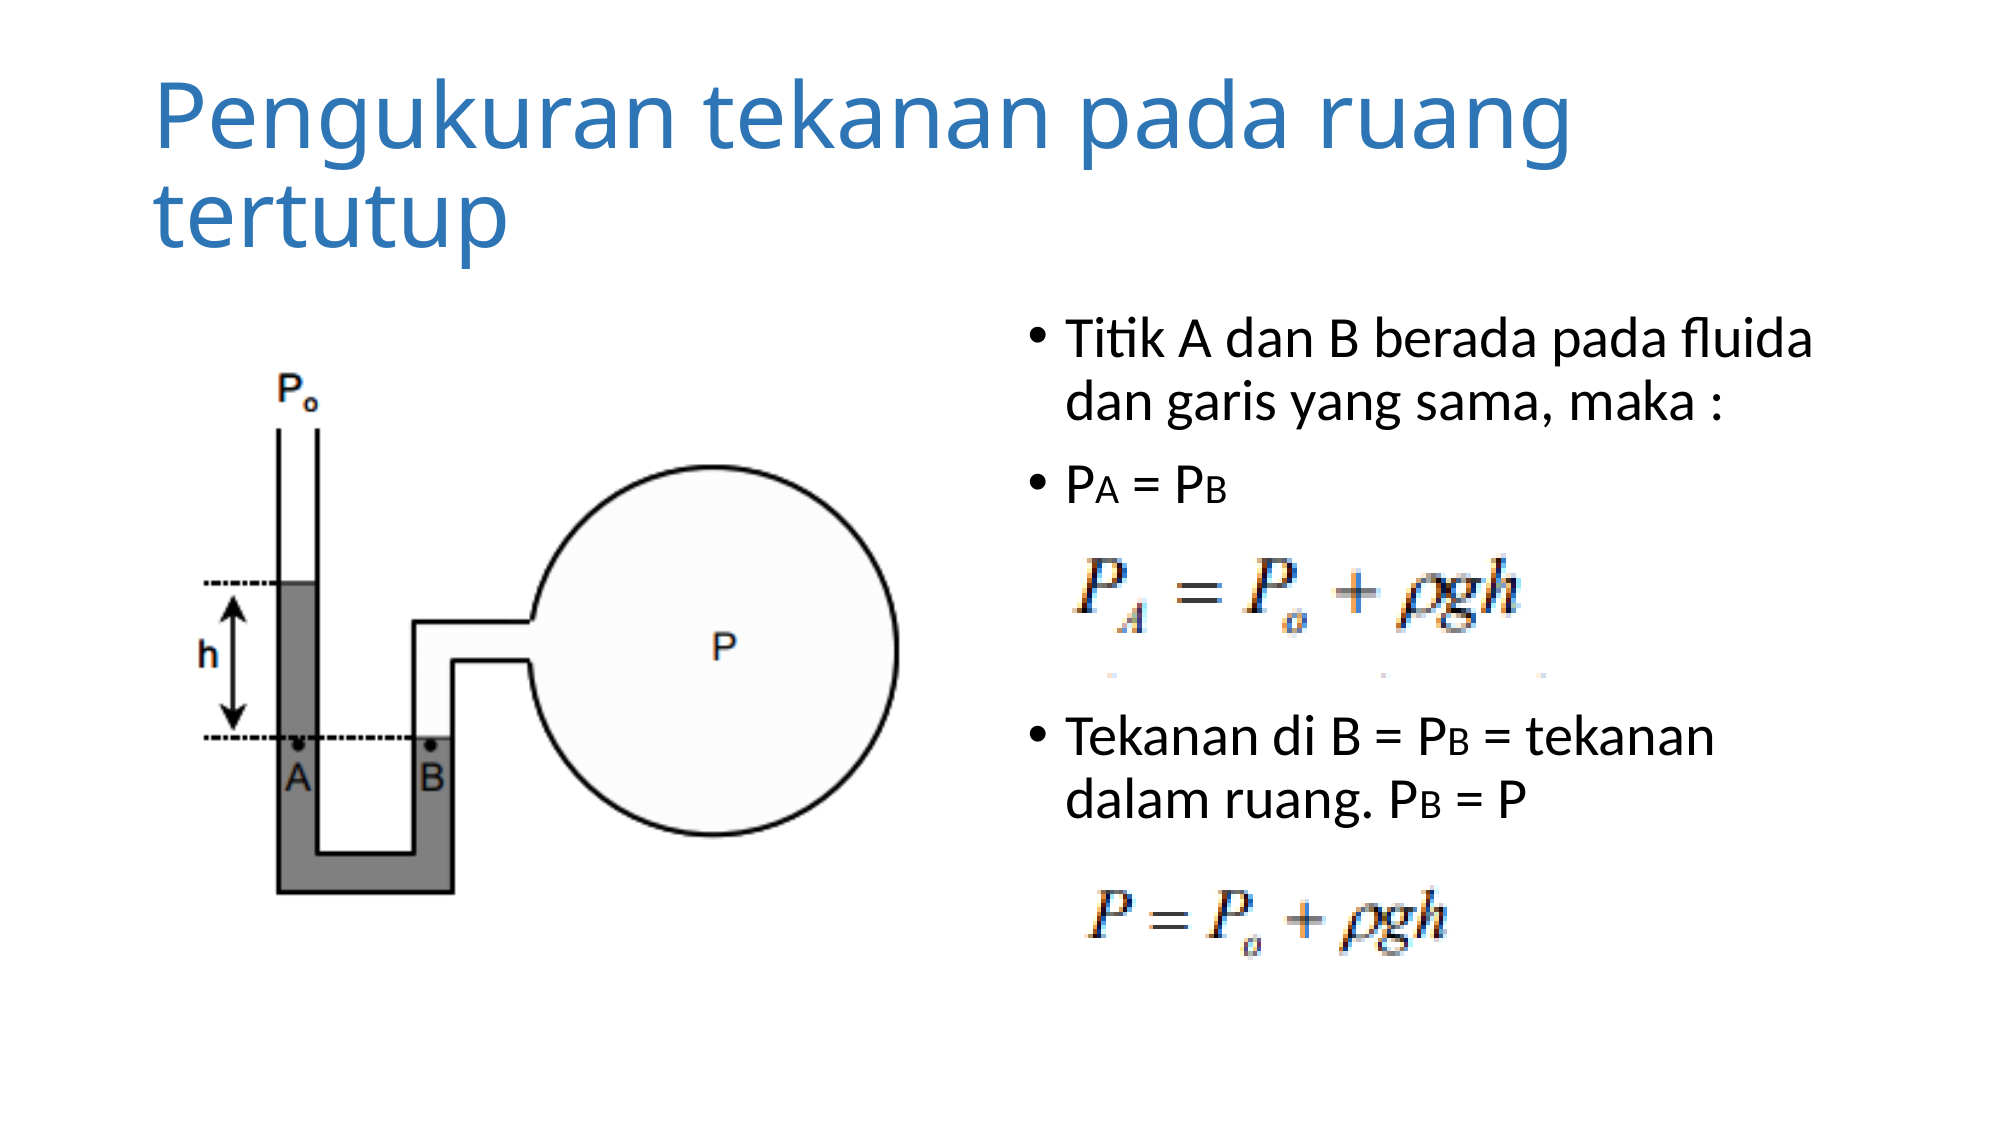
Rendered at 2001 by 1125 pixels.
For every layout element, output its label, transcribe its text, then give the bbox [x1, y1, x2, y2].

list Titik A dan B berada pada fluida dan garis yang sama, maka : PA = PB Tekanan di B = PB = tekanan dalam ruang. PB = P [1012, 299, 1863, 1014]
picture [1063, 523, 1561, 678]
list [137, 335, 936, 922]
picture [1063, 864, 1478, 978]
title Pengukuran tekanan pada ruang tertutup [137, 59, 1863, 278]
